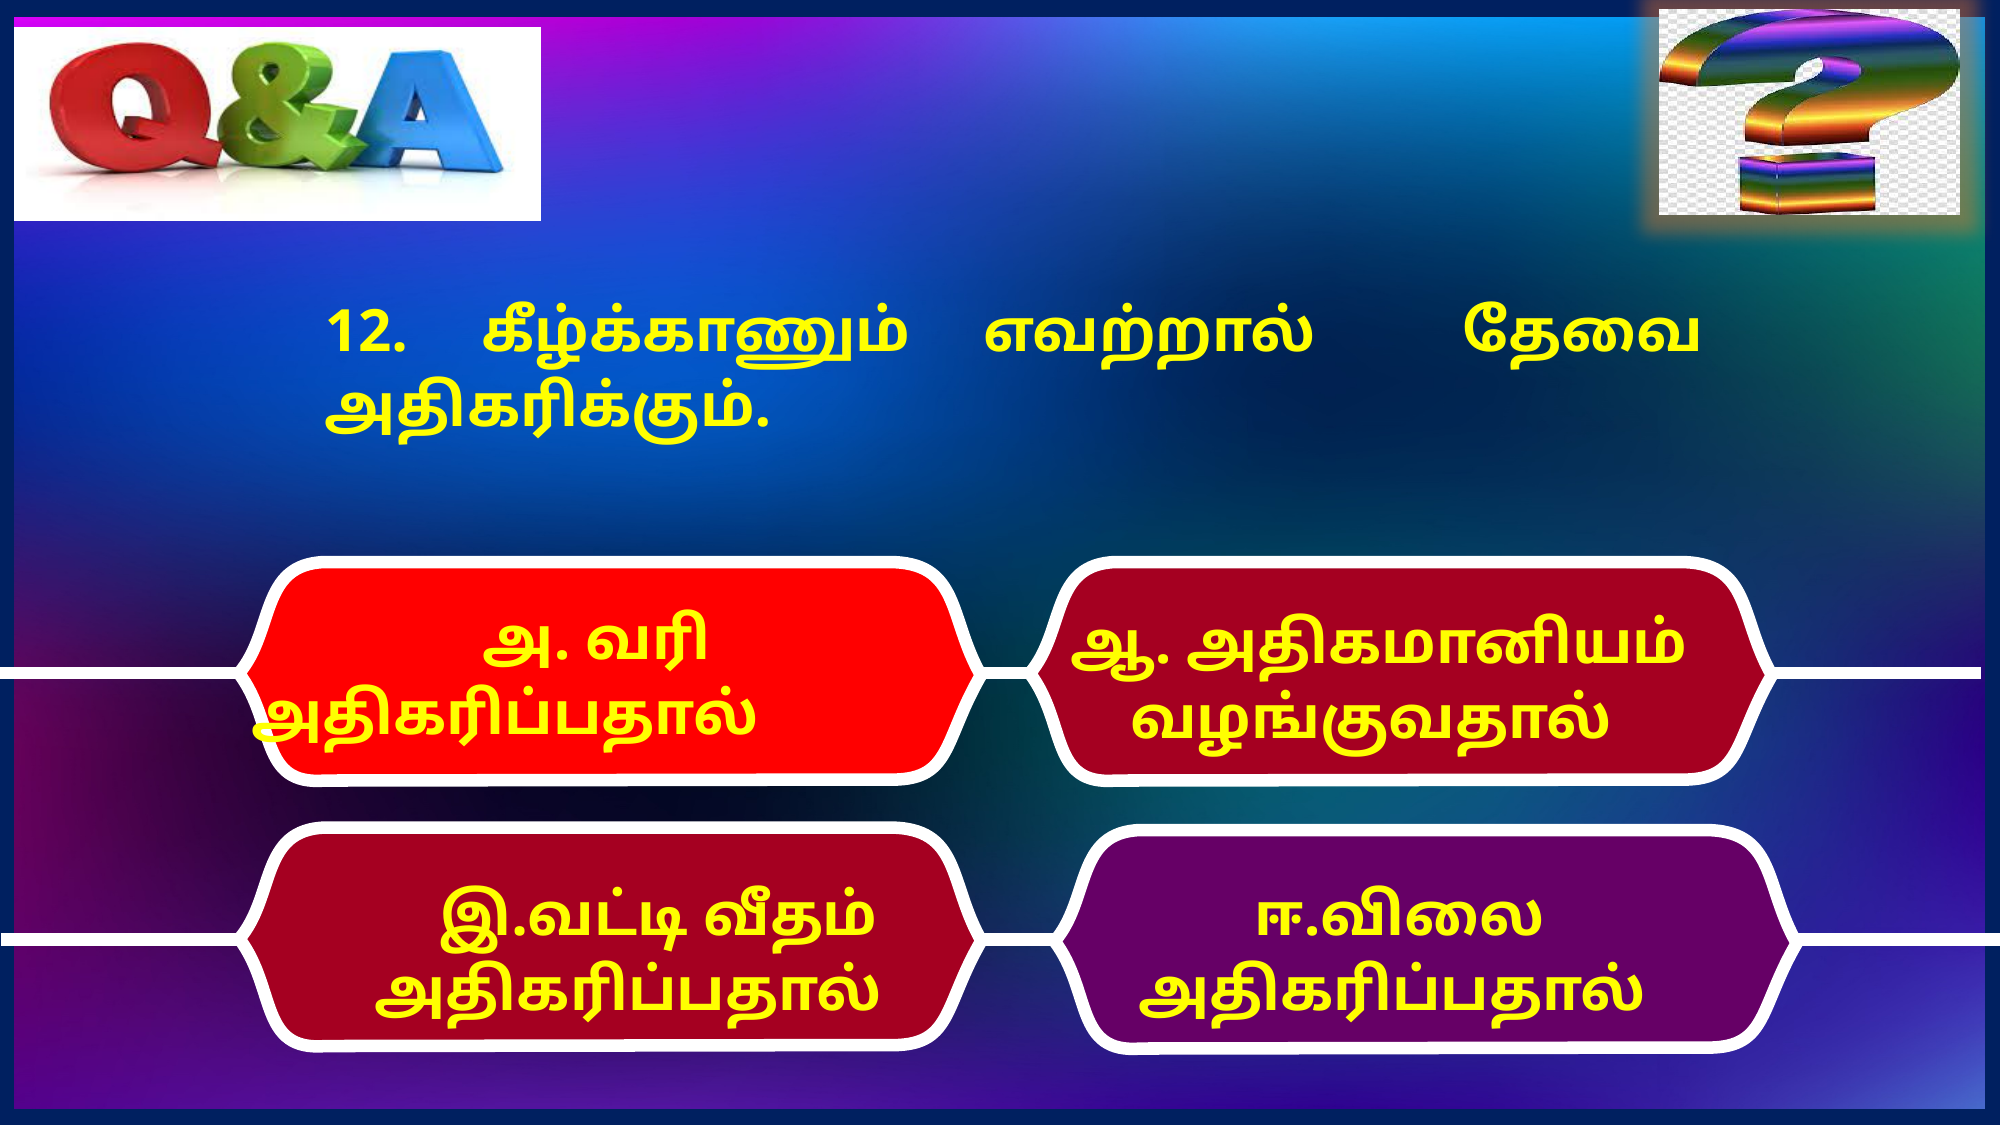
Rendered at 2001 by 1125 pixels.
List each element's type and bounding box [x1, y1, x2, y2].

text_box [0, 562, 2000, 1049]
picture [14, 497, 1986, 562]
picture [14, 9, 1986, 250]
text_box [0, 565, 1968, 1053]
picture [14, 1049, 1986, 1109]
text_box [4, 250, 2000, 497]
